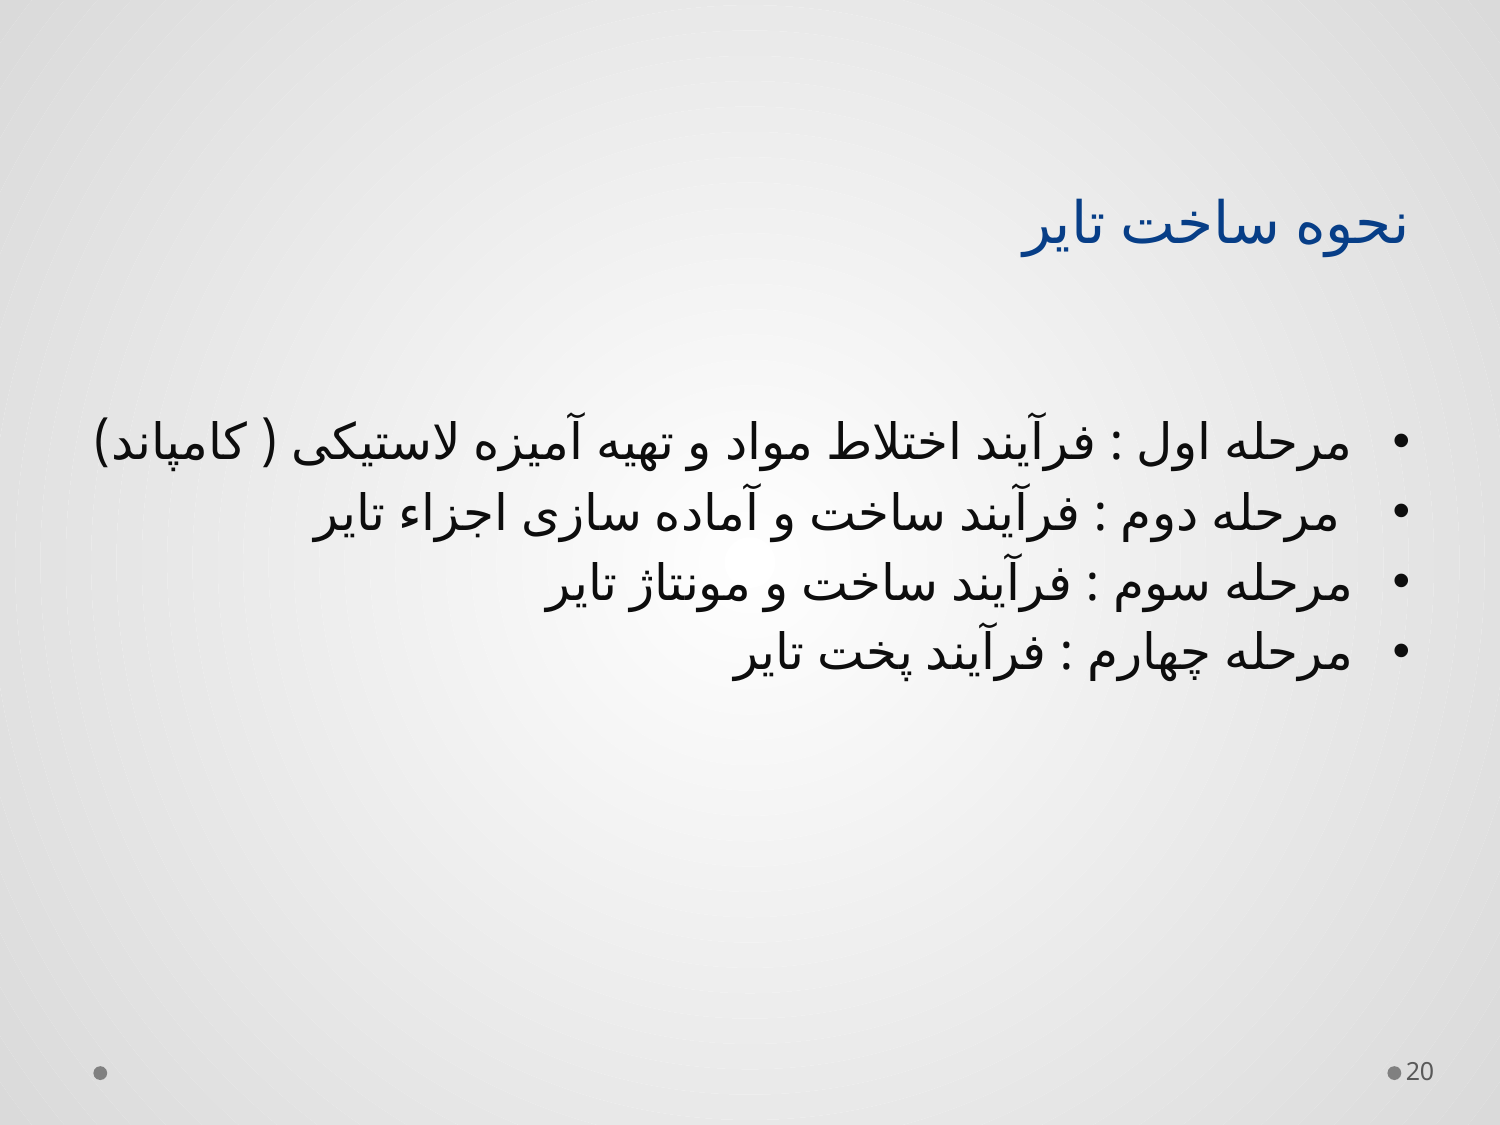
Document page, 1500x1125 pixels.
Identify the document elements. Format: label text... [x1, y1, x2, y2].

list مرحله اول : فرآیند اختلاط مواد و تهیه آمیزه لاستیکی ( کامپاند) مرحله دوم : فرآیند ساخت و آماده سازی اجزاء تایر مرحله سوم : فرآیند ساخت و مونتاژ تایر مرحله چهارم : فرآیند پخت تایر [75, 262, 1425, 1005]
title نحوه ساخت تاير [75, 0, 1425, 262]
slide_number 20 [1401, 1042, 1494, 1103]
